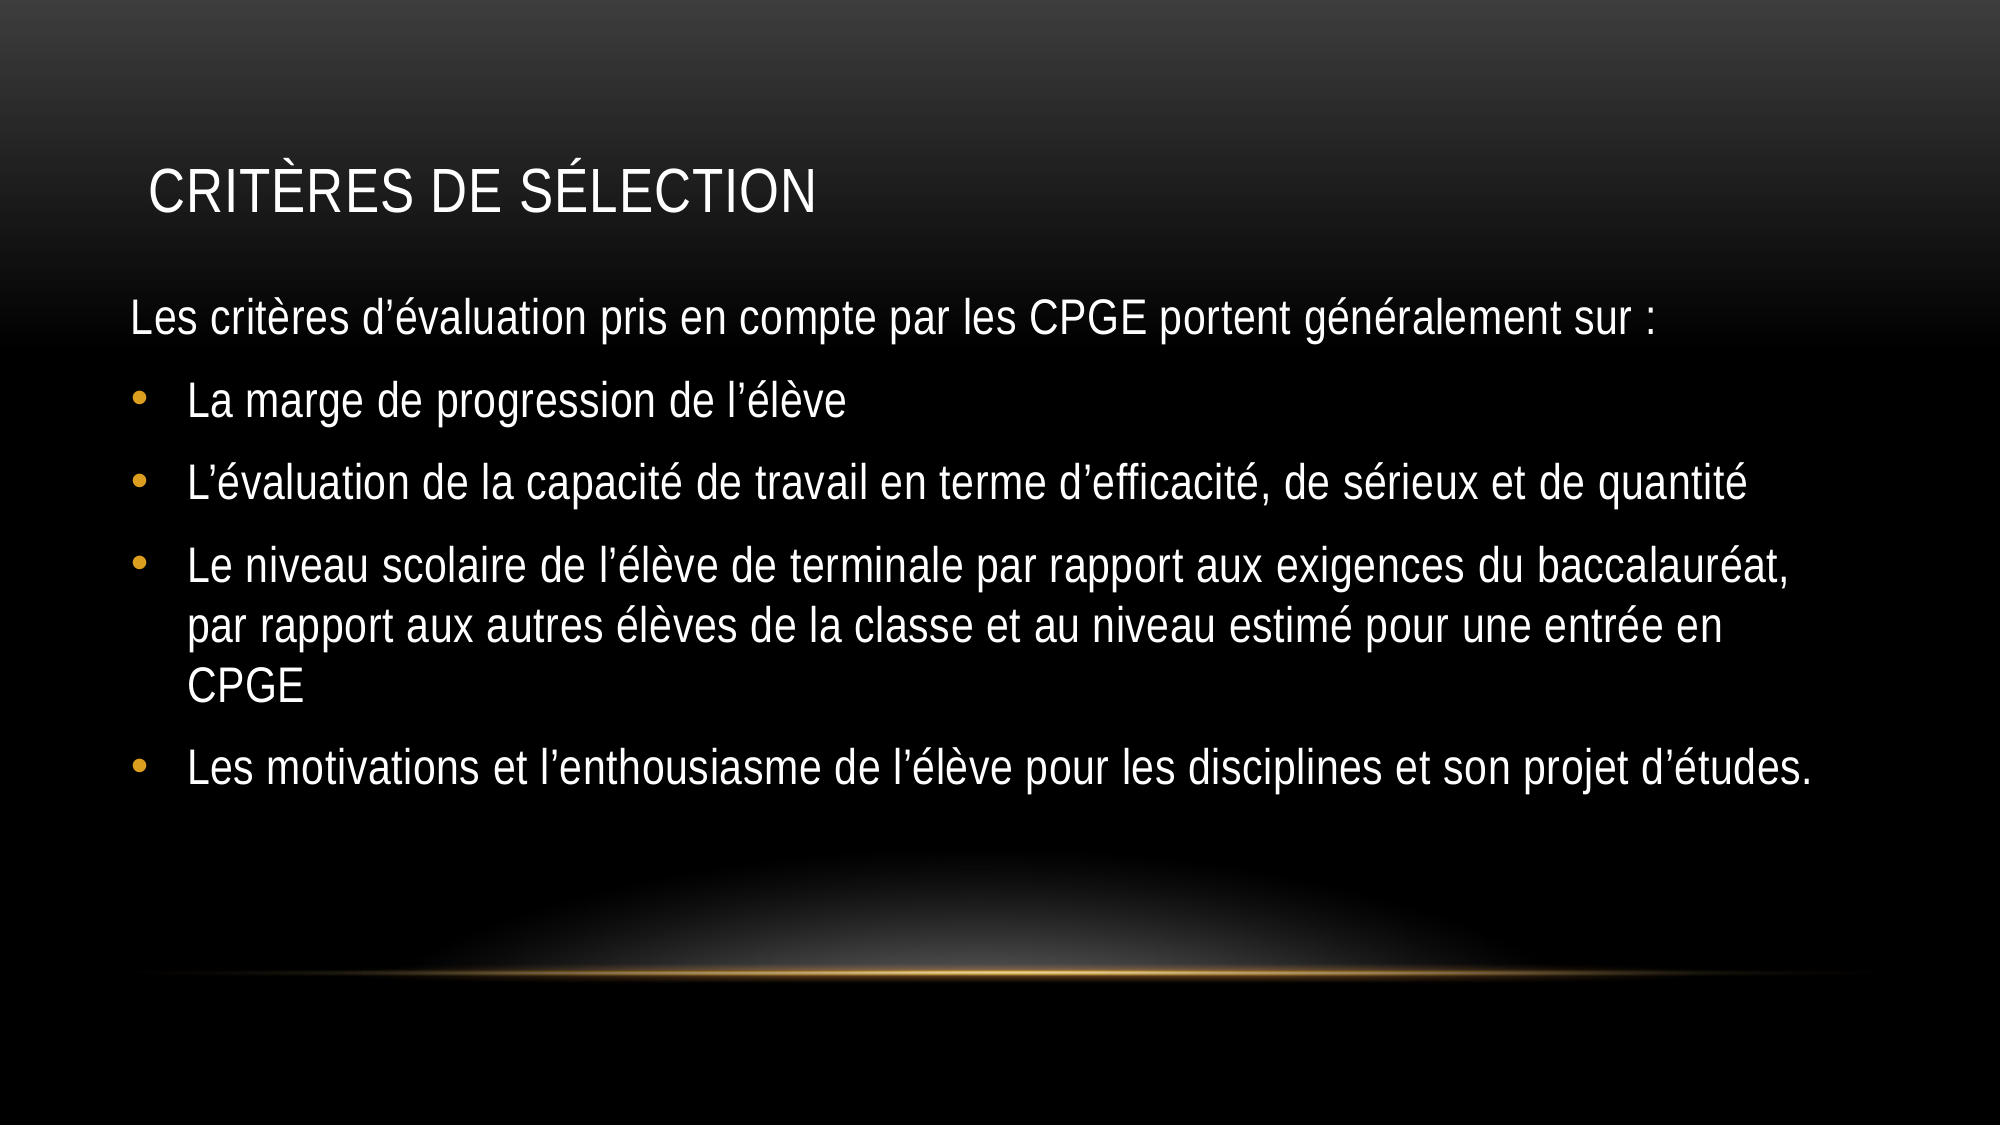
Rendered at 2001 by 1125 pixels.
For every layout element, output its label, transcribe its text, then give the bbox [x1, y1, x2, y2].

list Les critères d’évaluation pris en compte par les CPGE portent généralement sur : La marge de progression de l’élève L’évaluation de la capacité de travail en terme d’efficacité, de sérieux et de quantité Le niveau scolaire de l’élève de terminale par rapport aux exigences du baccalauréat, par rapport aux autres élèves de la classe et au niveau estimé pour une entrée en CPGE Les motivations et l’enthousiasme de l’élève pour les disciplines et son projet d’études. [115, 277, 1841, 992]
picture [0, 0, 2000, 1125]
title Critères de sélection [133, 45, 1867, 233]
